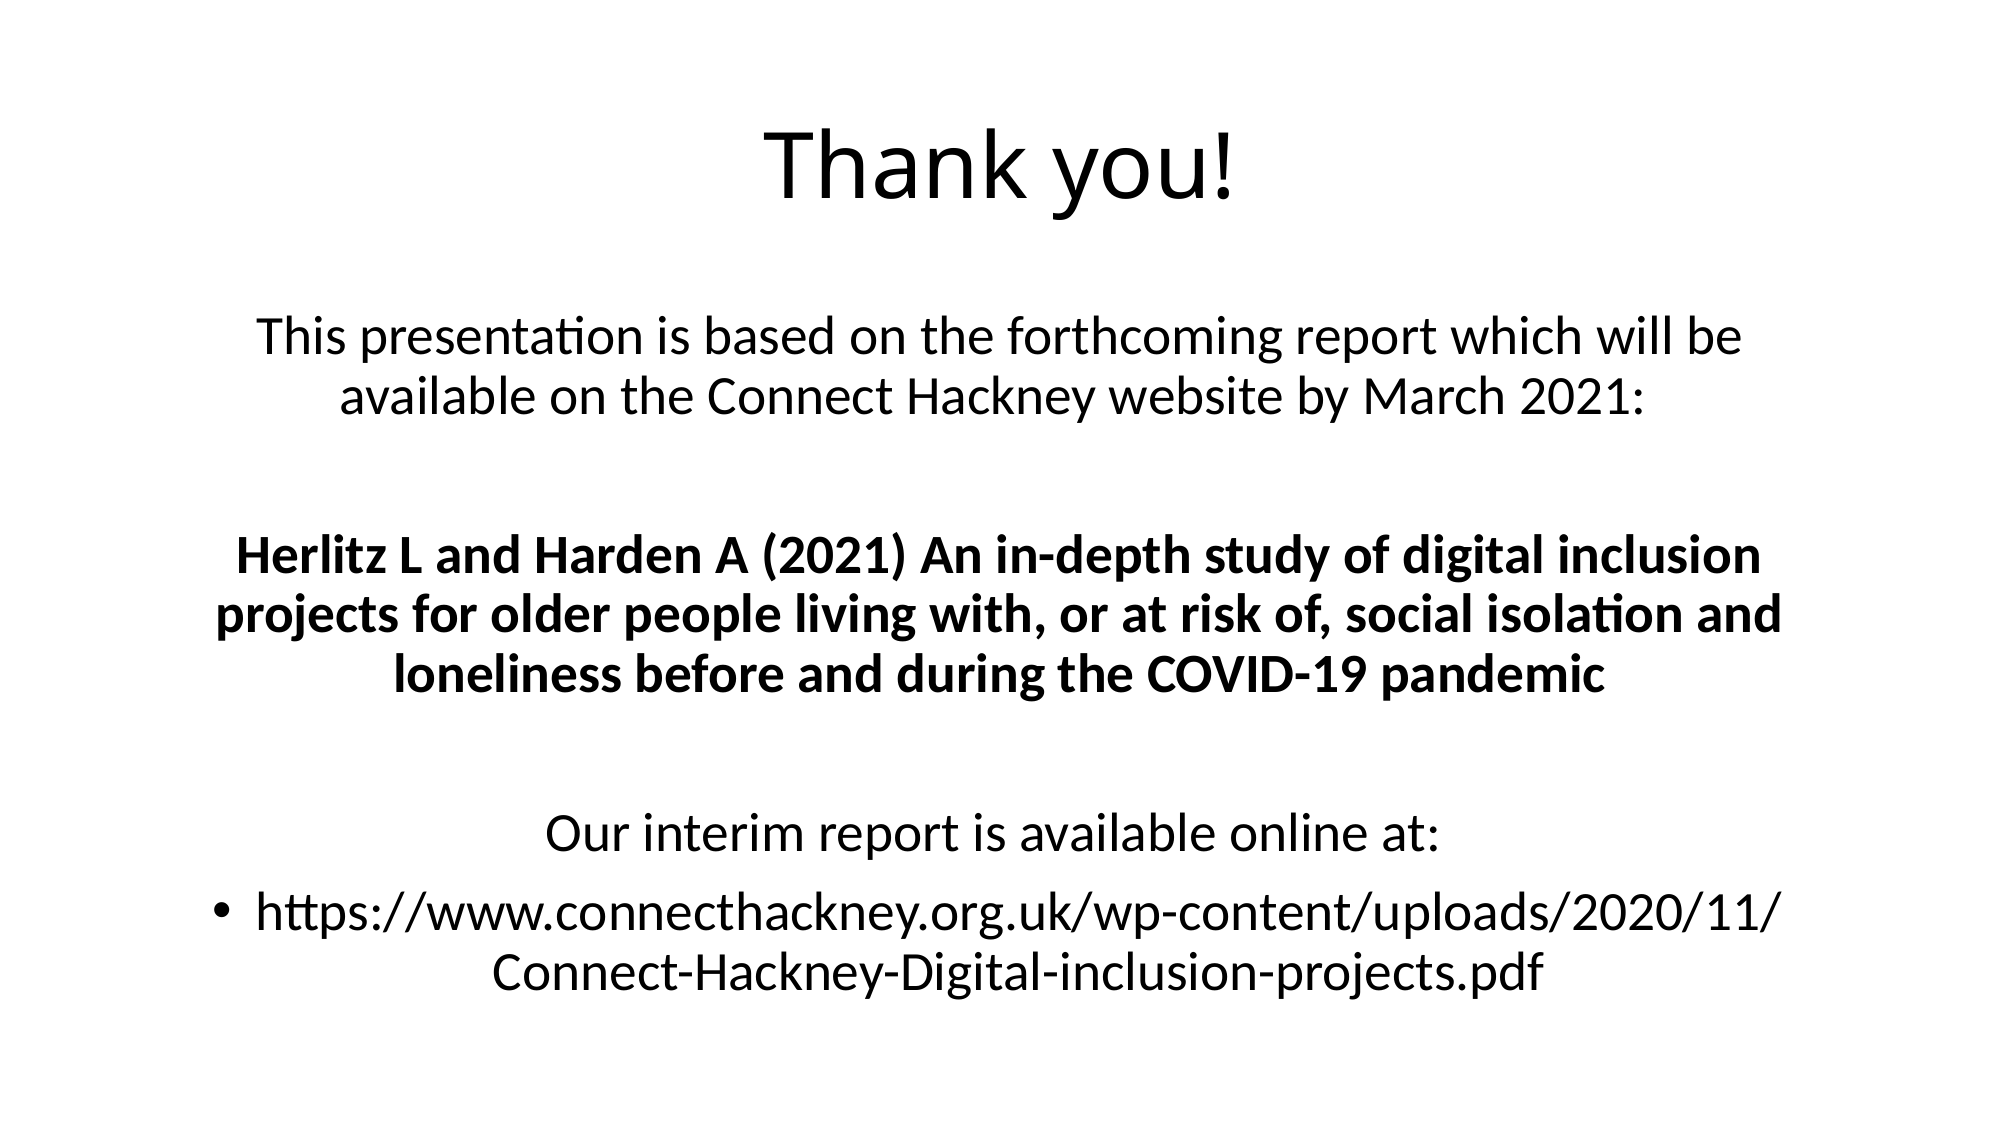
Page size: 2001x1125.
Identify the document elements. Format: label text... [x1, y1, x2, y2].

list This presentation is based on the forthcoming report which will be available on the Connect Hackney website by March 2021: Herlitz L and Harden A (2021) An in-depth study of digital inclusion projects for older people living with, or at risk of, social isolation and loneliness before and during the COVID-19 pandemic Our interim report is available online at: https://www.connecthackney.org.uk/wp-content/uploads/2020/11/Connect-Hackney-Digital-inclusion-projects.pdf [137, 299, 1863, 1014]
title Thank you! [137, 59, 1863, 278]
